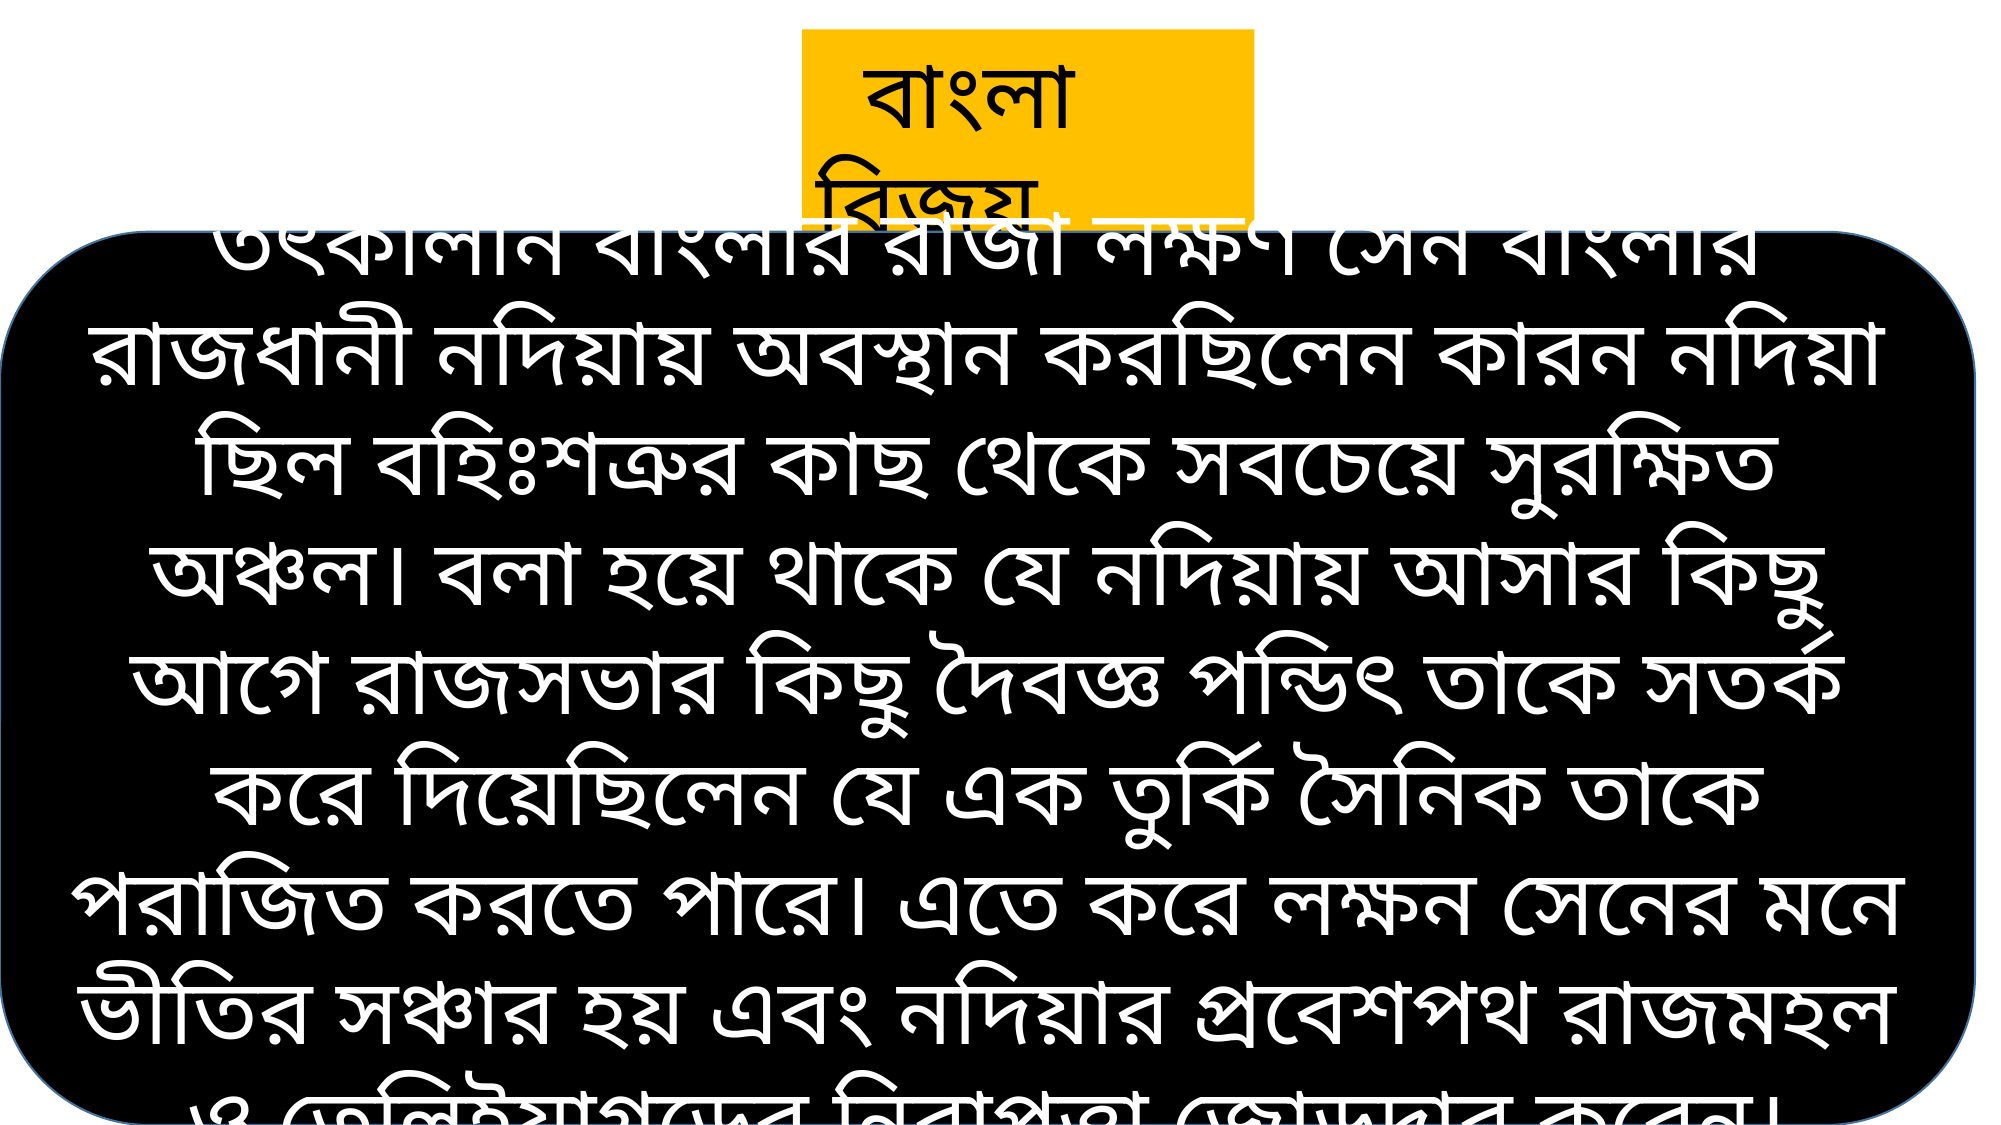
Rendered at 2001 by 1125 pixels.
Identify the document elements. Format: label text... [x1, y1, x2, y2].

text_box তৎকালীন বাংলার রাজা লক্ষণ সেন বাংলার রাজধানী নদিয়ায় অবস্থান করছিলেন কারন নদিয়া ছিল বহিঃশত্রুর কাছ থেকে সবচেয়ে সুরক্ষিত অঞ্চল। বলা হয়ে থাকে যে নদিয়ায় আসার কিছু আগে রাজসভার কিছু দৈবজ্ঞ পন্ডিৎ তাকে সতর্ক করে দিয়েছিলেন যে এক তুর্কি সৈনিক তাকে পরাজিত করতে পারে। এতে করে লক্ষন সেনের মনে ভীতির সঞ্চার হয় এবং নদিয়ার প্রবেশপথ রাজমহল ও তেলিইয়াগড়ের নিরাপত্তা জোড়দার করেন। [0, 230, 1977, 1125]
text_box বাংলা বিজয় [802, 29, 1255, 230]
